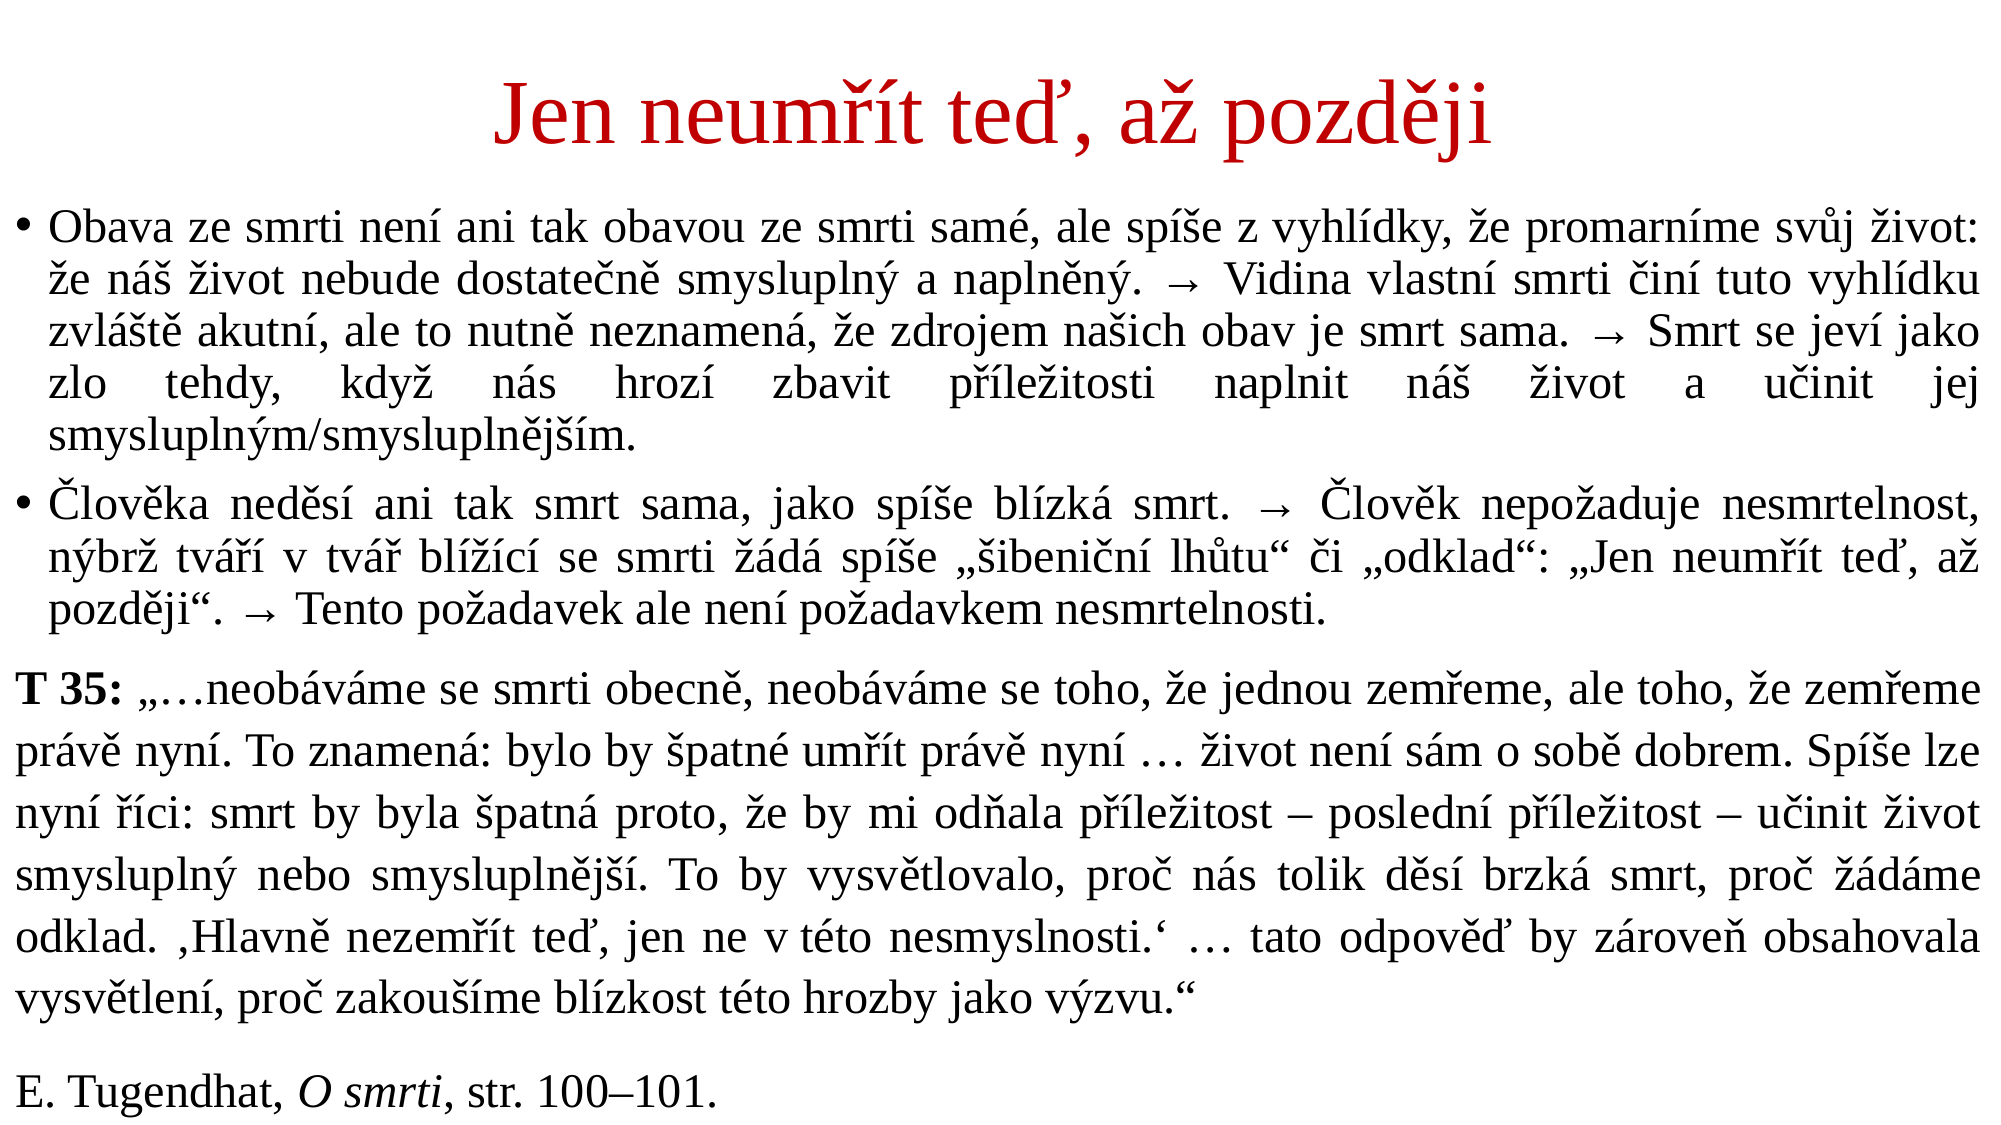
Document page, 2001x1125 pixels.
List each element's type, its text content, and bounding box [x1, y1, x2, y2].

title Jen neumřít teď, až později [0, 0, 1989, 193]
list Obava ze smrti není ani tak obavou ze smrti samé, ale spíše z vyhlídky, že promarníme svůj život: že náš život nebude dostatečně smysluplný a naplněný. → Vidina vlastní smrti činí tuto vyhlídku zvláště akutní, ale to nutně neznamená, že zdrojem našich obav je smrt sama. → Smrt se jeví jako zlo tehdy, když nás hrozí zbavit příležitosti naplnit náš život a učinit jej smysluplným/smysluplnějším. Člověka neděsí ani tak smrt sama, jako spíše blízká smrt. → Člověk nepožaduje nesmrtelnost, nýbrž tváří v tvář blížící se smrti žádá spíše „šibeniční lhůtu“ či „odklad“: „Jen neumřít teď, až později“. → Tento požadavek ale není požadavkem nesmrtelnosti. T 35: „…neobáváme se smrti obecně, neobáváme se toho, že jednou zemřeme, ale toho, že zemřeme právě nyní. To znamená: bylo by špatné umřít právě nyní … život není sám o sobě dobrem. Spíše lze nyní říci: smrt by byla špatná proto, že by mi odňala příležitost – poslední příležitost – učinit život smysluplný nebo smysluplnější. To by vysvětlovalo, proč nás tolik děsí brzká smrt, proč žádáme odklad. ‚Hlavně nezemřít teď, jen ne v této nesmyslnosti.ʻ … tato odpověď by zároveň obsahovala vysvětlení, proč zakoušíme blízkost této hrozby jako výzvu.“ E. Tugendhat, O smrti, str. 100–101. [0, 193, 2000, 1125]
